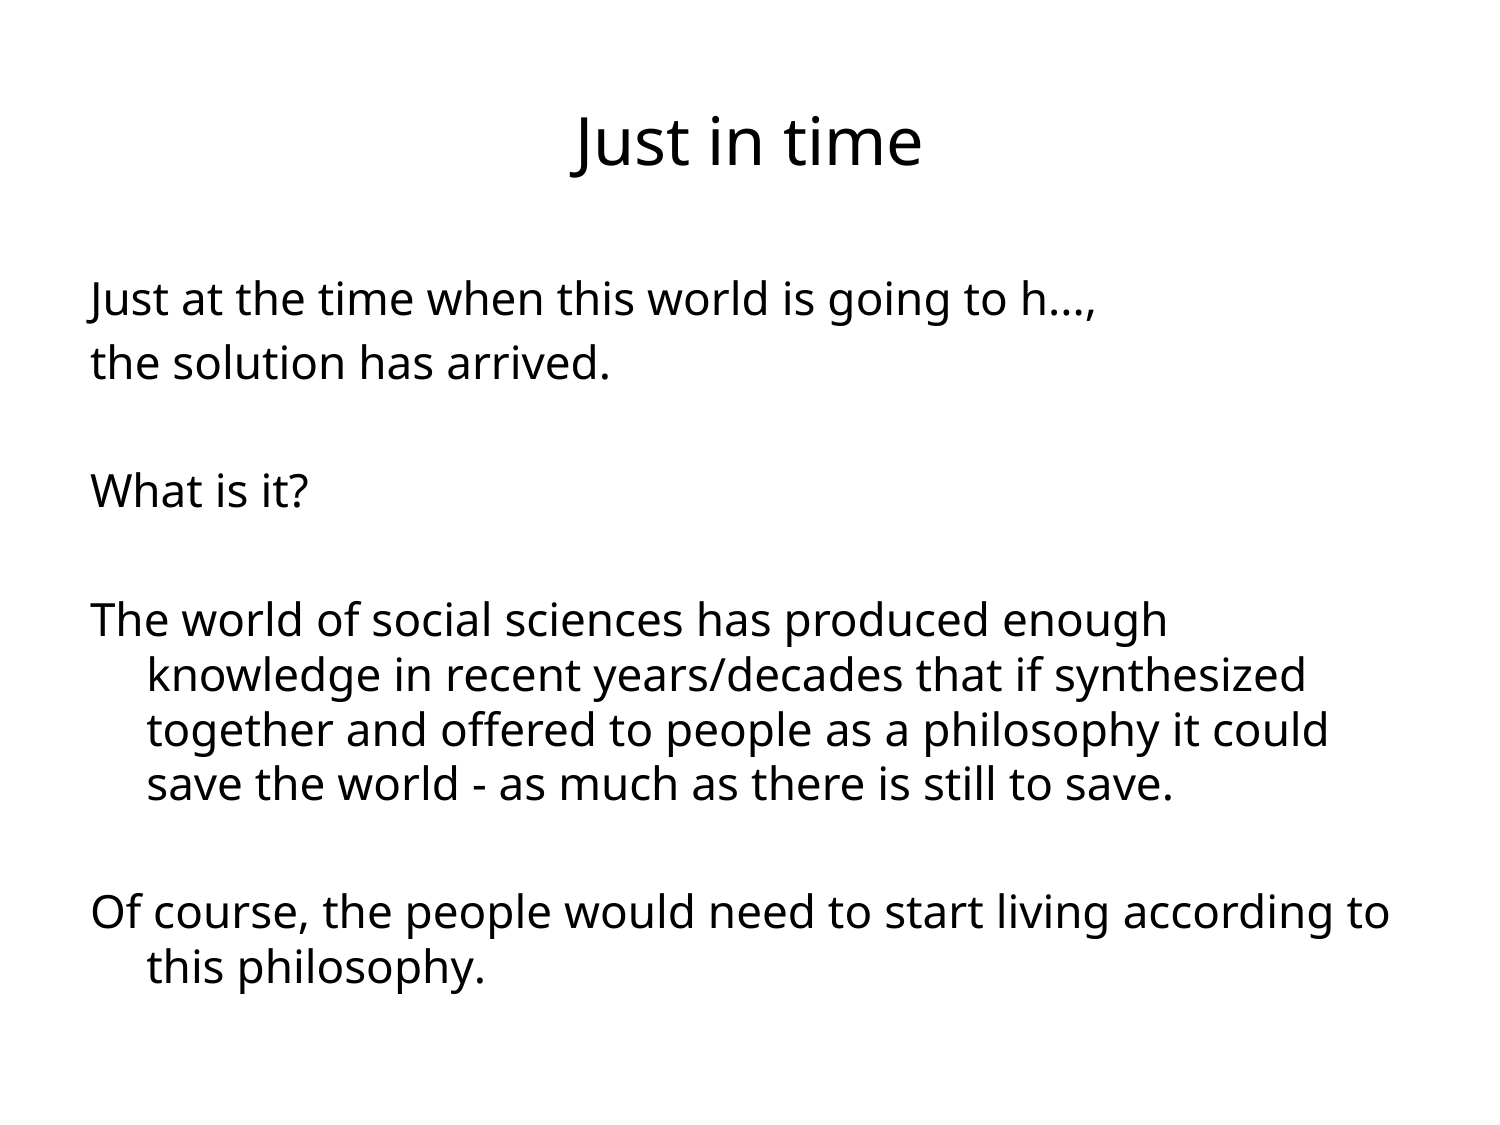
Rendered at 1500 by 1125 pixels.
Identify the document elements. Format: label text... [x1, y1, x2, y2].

title Just in time [75, 45, 1425, 233]
list Just at the time when this world is going to h..., the solution has arrived. What is it? The world of social sciences has produced enough knowledge in recent years/decades that if synthesized together and offered to people as a philosophy it could save the world - as much as there is still to save. Of course, the people would need to start living according to this philosophy. [75, 262, 1425, 1005]
